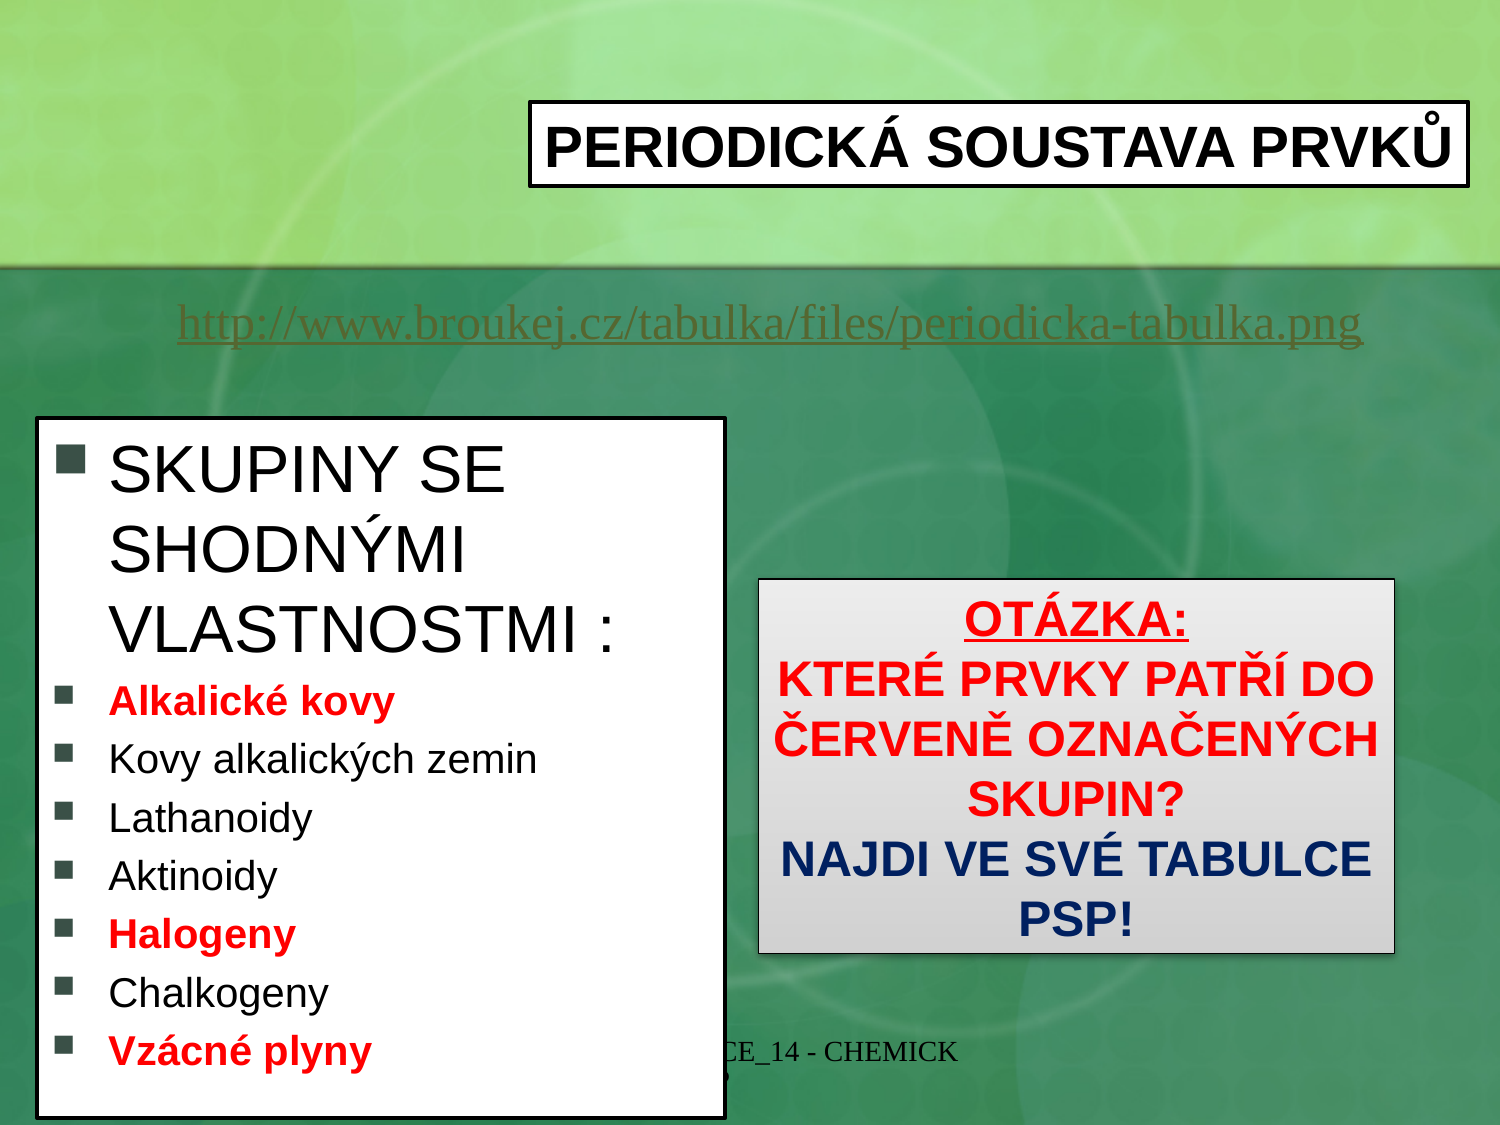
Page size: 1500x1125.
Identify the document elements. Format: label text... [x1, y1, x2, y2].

footer VY_32_INOVACE_14 - CHEMICKÝ PRVEK A PSP [512, 1024, 988, 1103]
text_box http://www.broukej.cz/tabulka/files/periodicka-tabulka.png [95, 281, 1446, 417]
picture [0, 0, 1500, 1125]
text_box SKUPINY SE SHODNÝMI VLASTNOSTMI : Alkalické kovy Kovy alkalických zemin Lathanoidy Aktinoidy Halogeny Chalkogeny Vzácné plyny [35, 416, 727, 1120]
text_box OTÁZKA: KTERÉ PRVKY PATŘÍ DO ČERVENĚ OZNAČENÝCH SKUPIN? NAJDI VE SVÉ TABULCE PSP! [758, 578, 1395, 954]
text_box PERIODICKÁ SOUSTAVA PRVKŮ [528, 100, 1470, 188]
